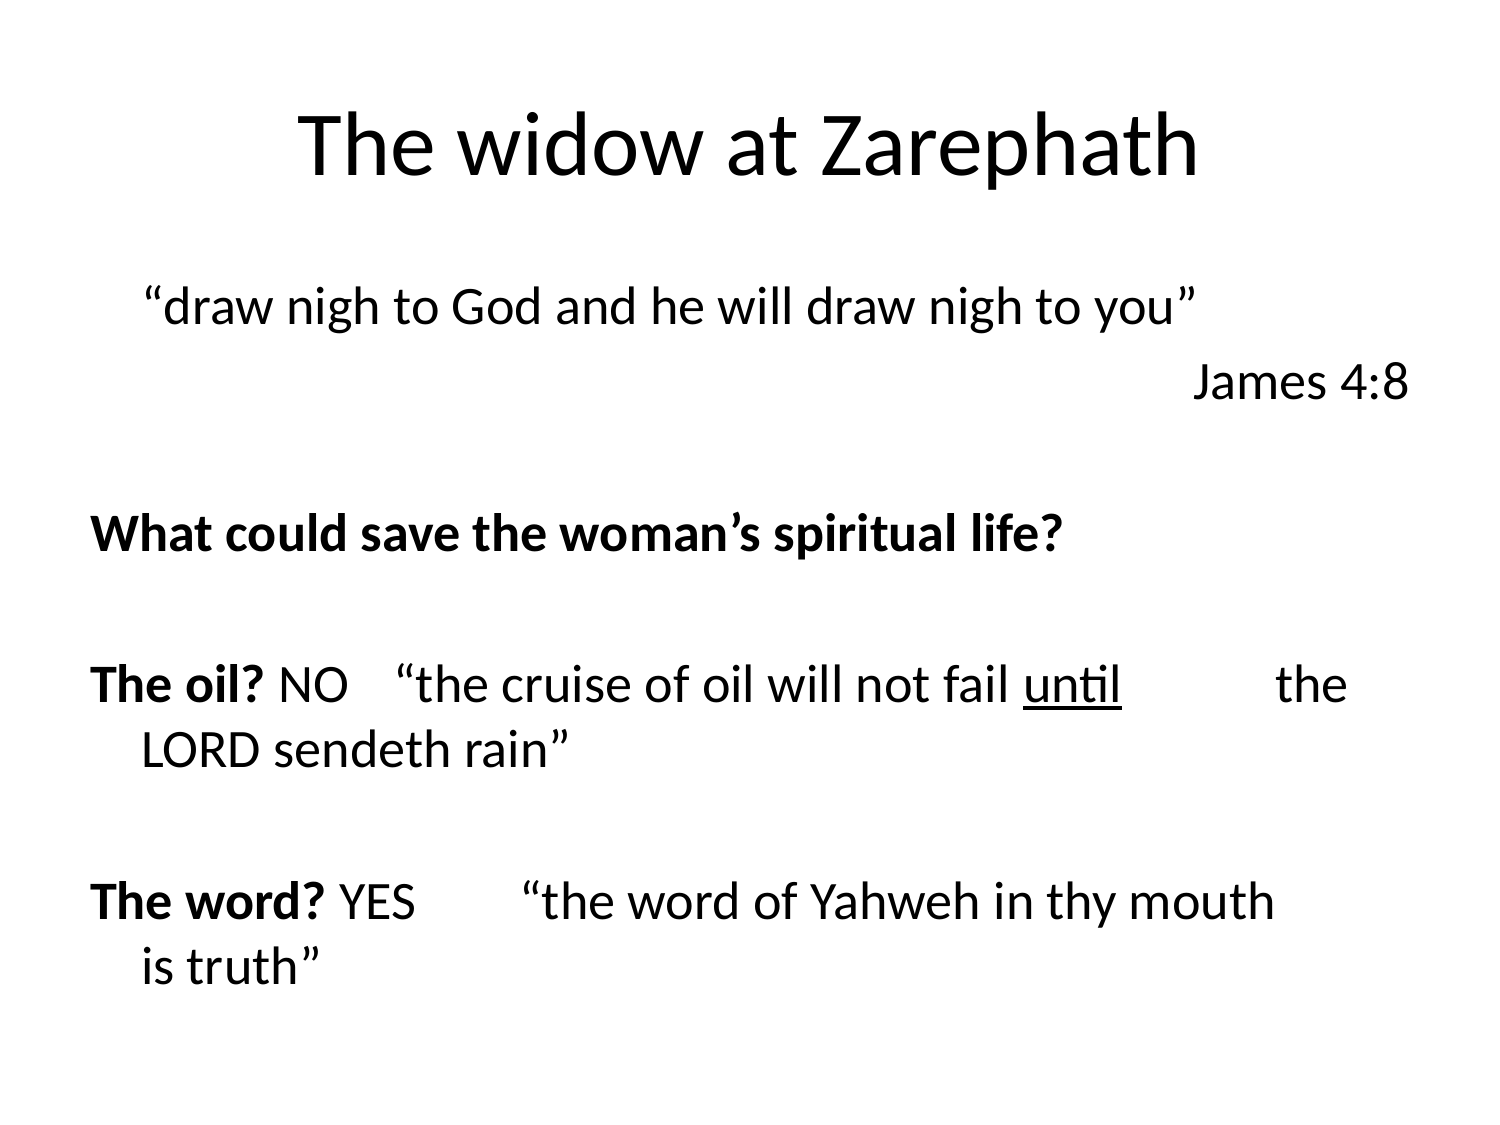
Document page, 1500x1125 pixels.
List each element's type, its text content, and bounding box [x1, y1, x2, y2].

title The widow at Zarephath [75, 45, 1425, 233]
list “draw nigh to God and he will draw nigh to you” James 4:8 What could save the woman’s spiritual life? The oil? NO “the cruise of oil will not fail until the LORD sendeth rain” The word? YES “the word of Yahweh in thy mouth is truth” [75, 262, 1425, 1005]
